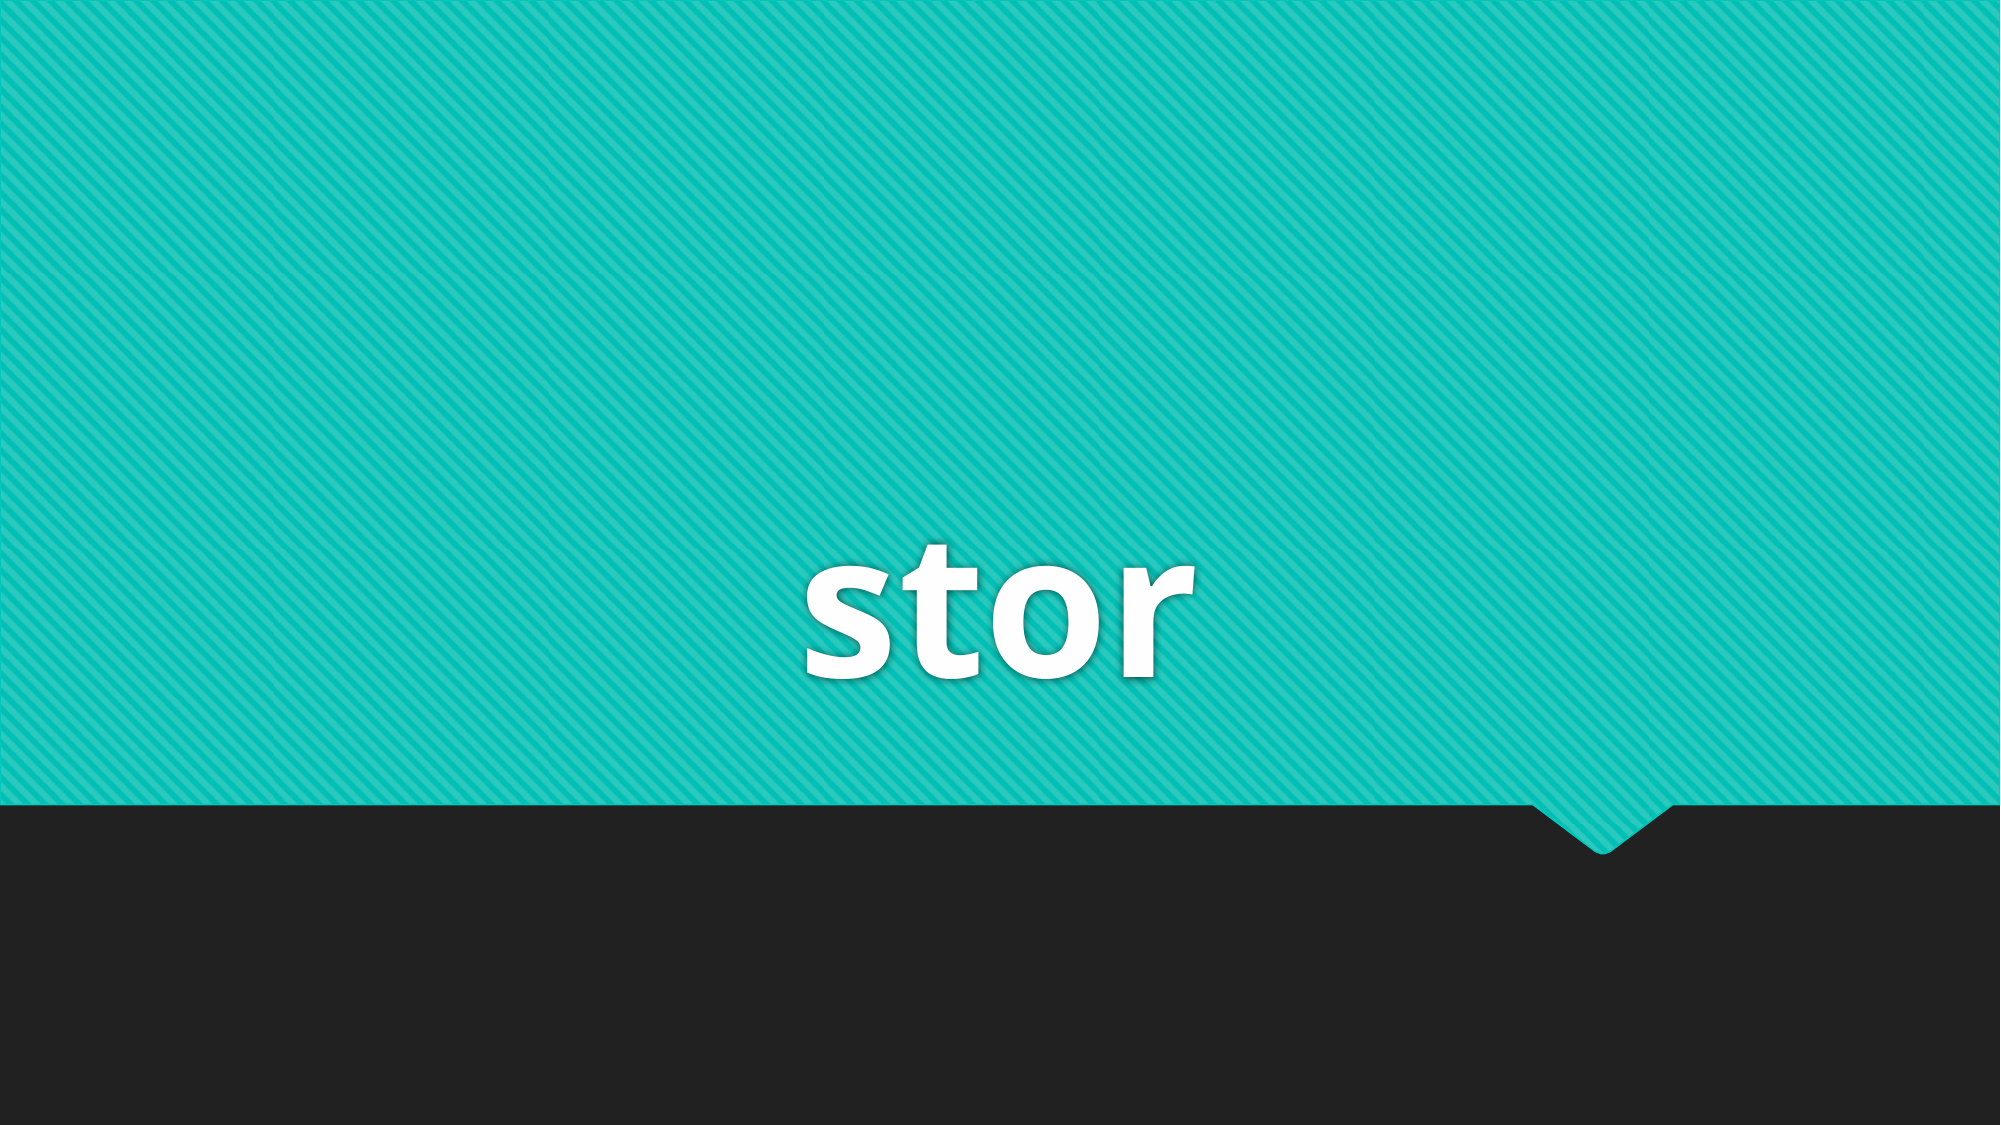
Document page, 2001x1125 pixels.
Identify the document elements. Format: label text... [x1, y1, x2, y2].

title stor [132, 484, 1866, 726]
